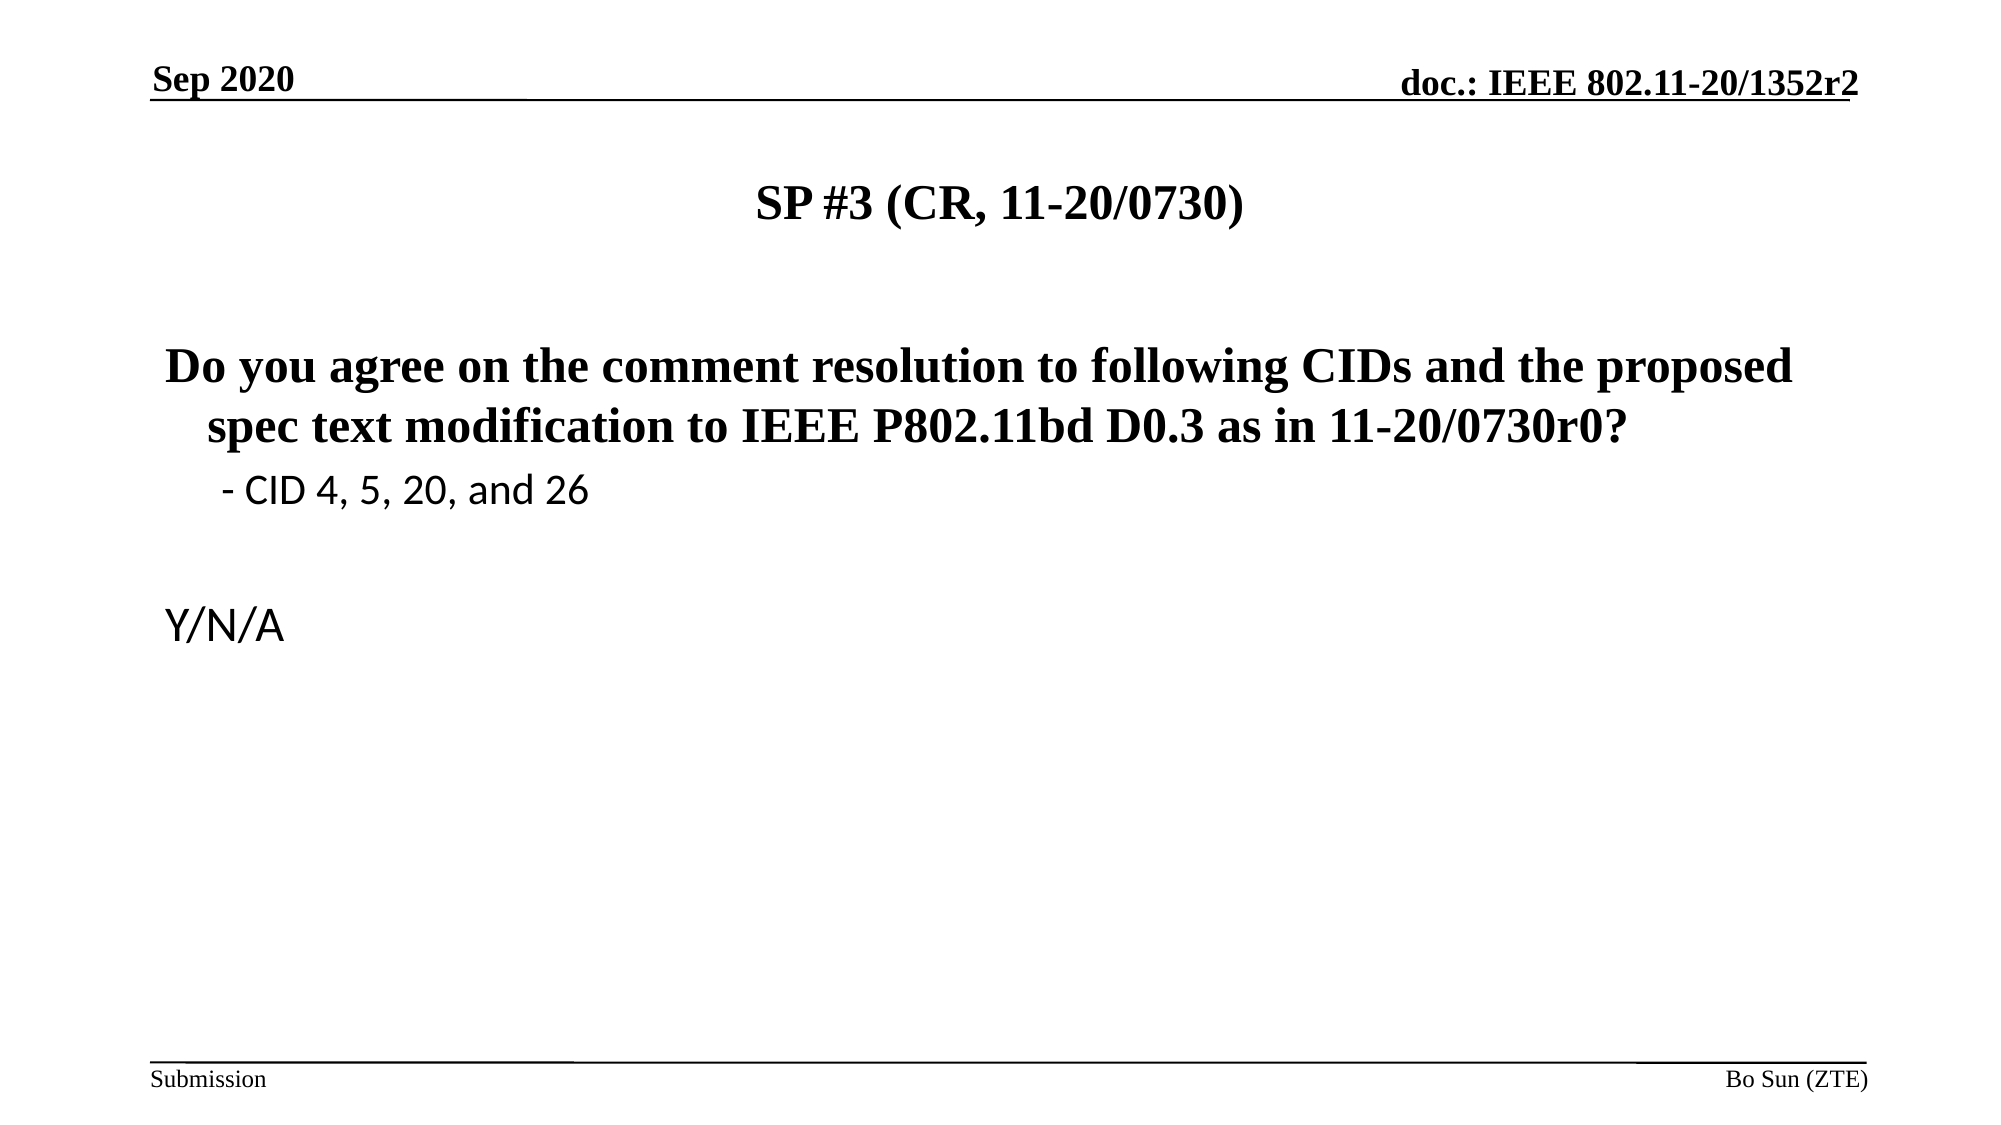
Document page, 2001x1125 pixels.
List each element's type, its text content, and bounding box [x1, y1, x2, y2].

footer Bo Sun (ZTE) [1171, 1061, 1869, 1093]
title SP #3 (CR, 11-20/0730) [149, 112, 1850, 288]
list Do you agree on the comment resolution to following CIDs and the proposed spec text modification to IEEE P802.11bd D0.3 as in 11-20/0730r0? - CID 4, 5, 20, and 26 Y/N/A [149, 324, 1850, 1000]
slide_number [152, 54, 563, 100]
